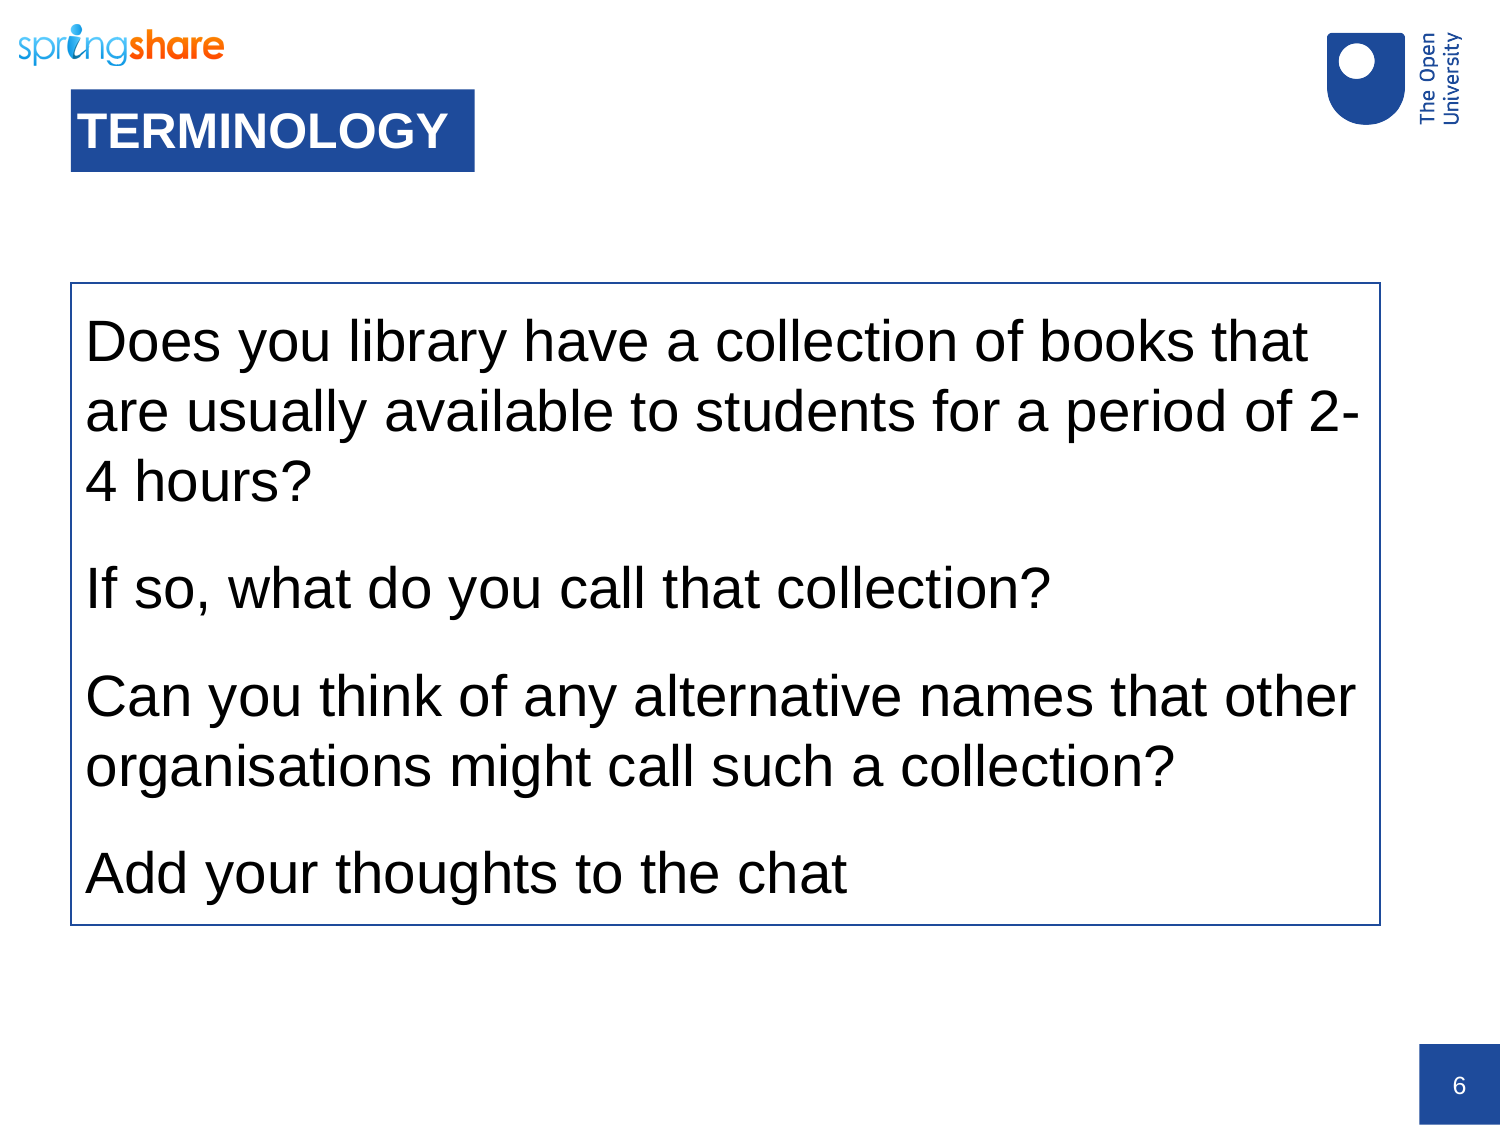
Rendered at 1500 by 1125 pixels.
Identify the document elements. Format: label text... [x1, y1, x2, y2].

picture [1327, 32, 1462, 125]
picture [19, 24, 224, 66]
title TERMINOLOGY [70, 89, 475, 172]
text_box Does you library have a collection of books that are usually available to students for a period of 2-4 hours? If so, what do you call that collection? Can you think of any alternative names that other organisations might call such a collection? Add your thoughts to the chat [70, 282, 1381, 926]
